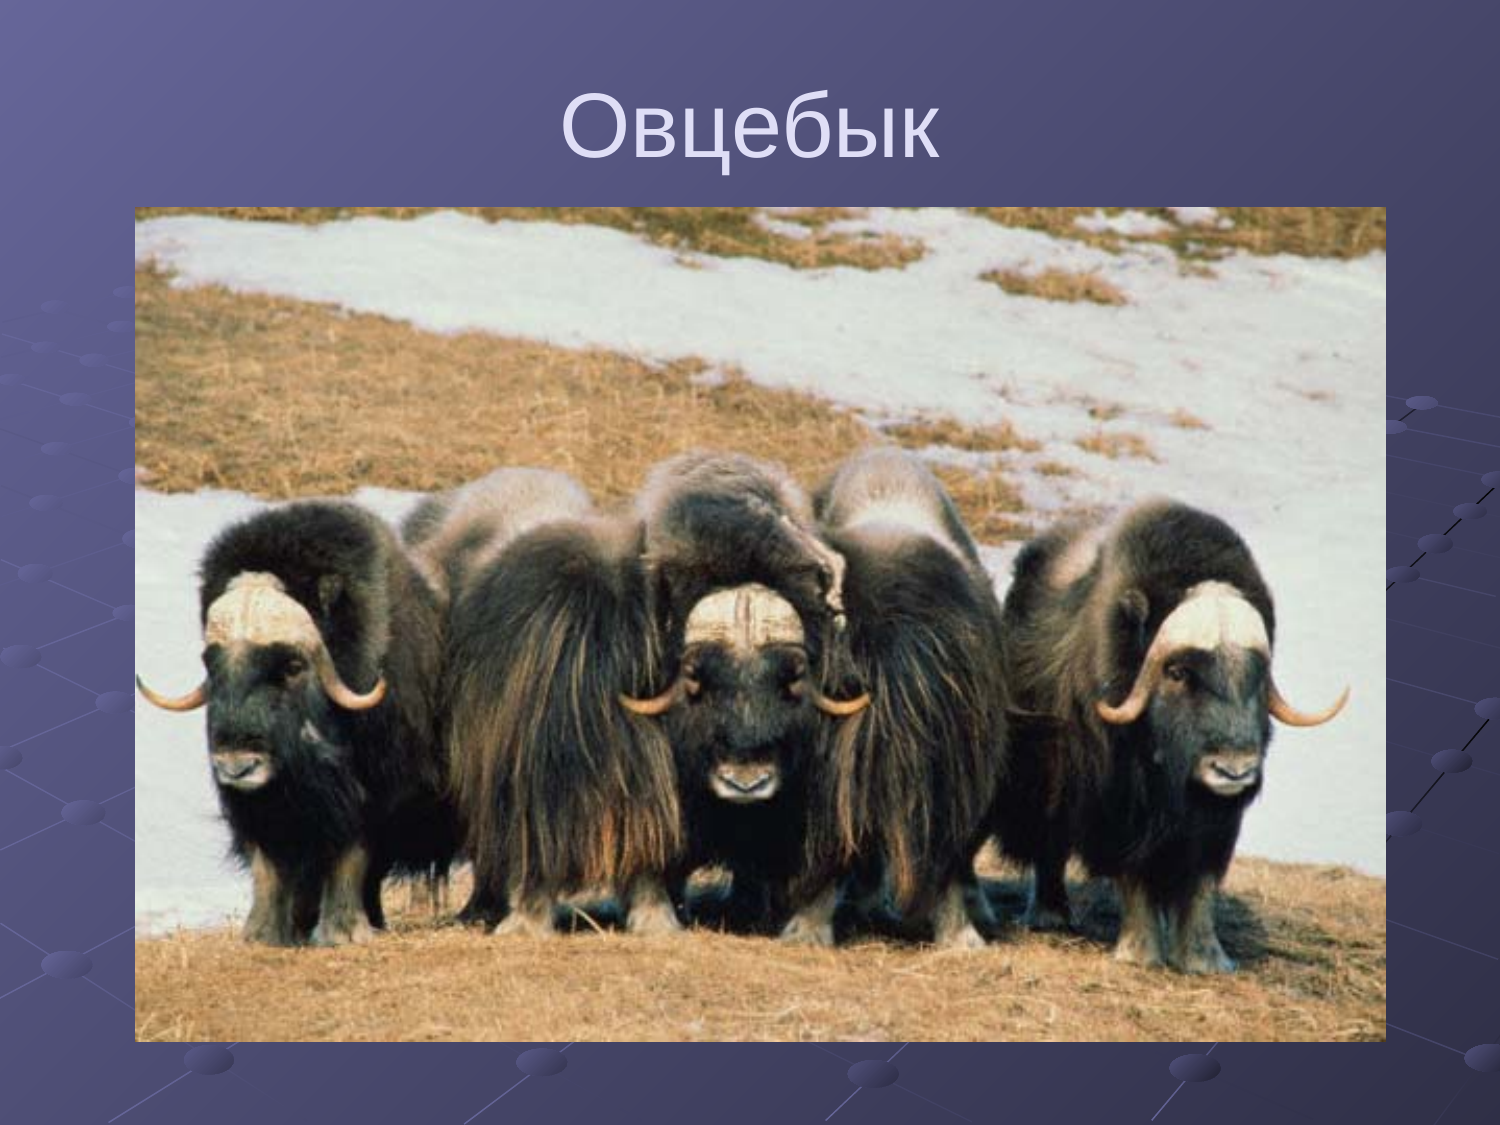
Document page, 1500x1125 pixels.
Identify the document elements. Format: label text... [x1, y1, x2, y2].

title Овцебык [74, 44, 1426, 197]
picture [135, 207, 1386, 1042]
